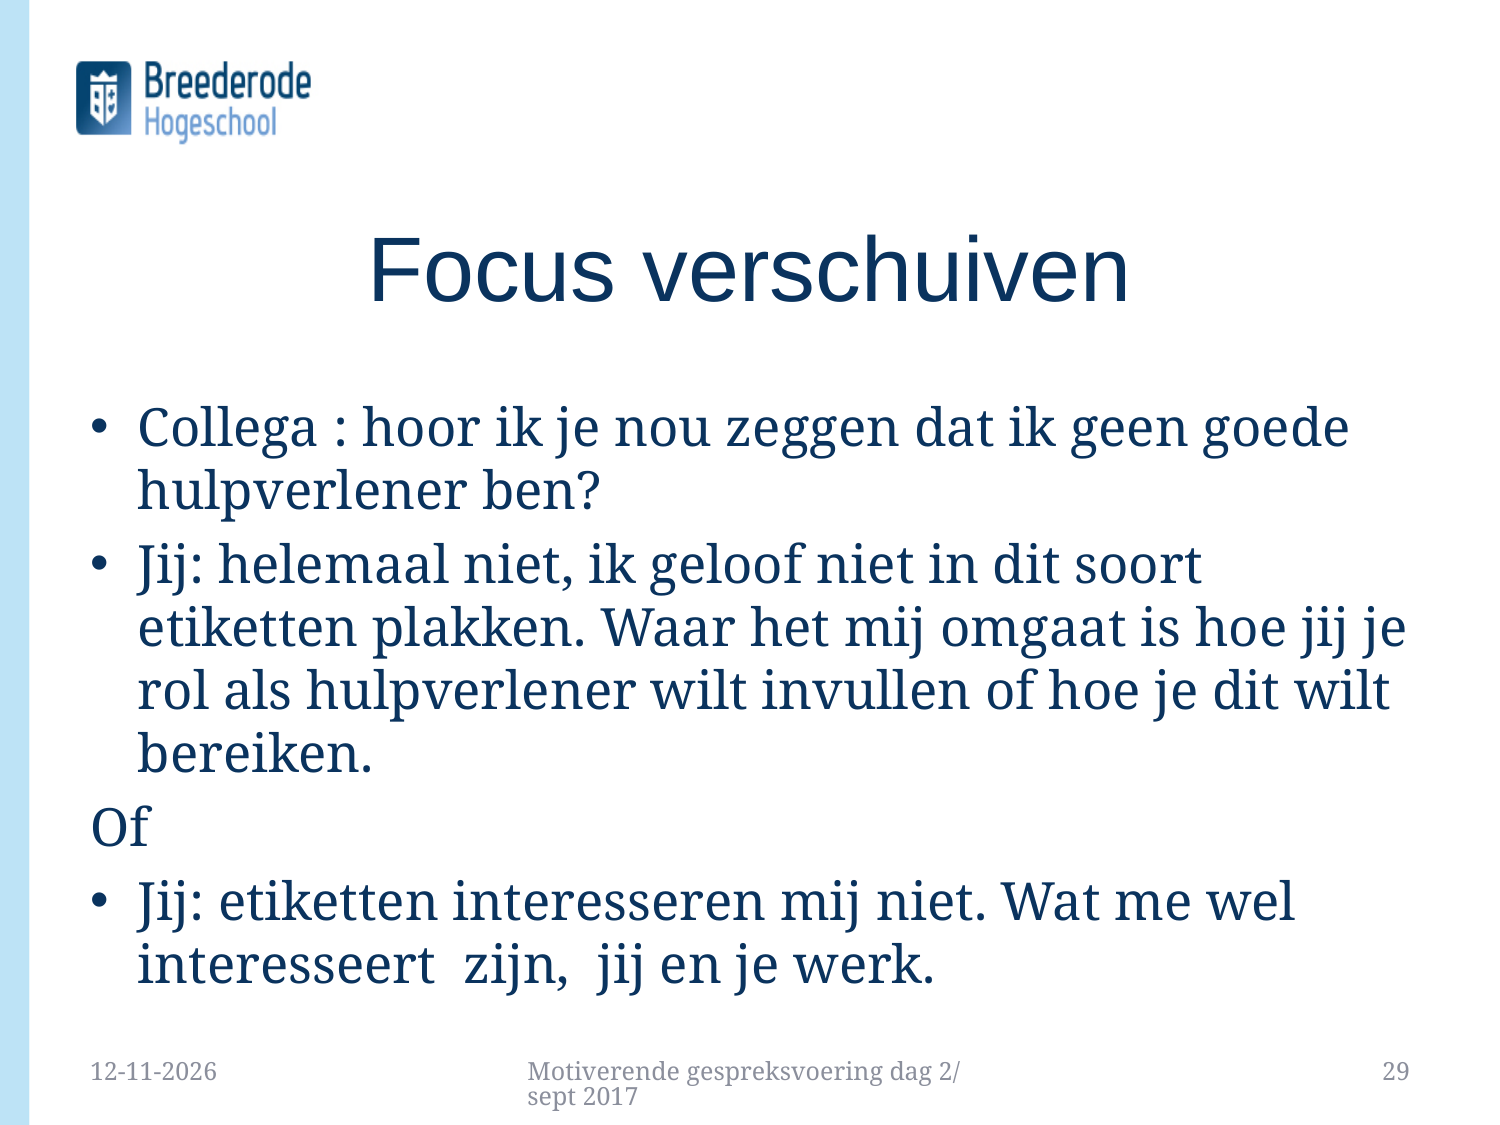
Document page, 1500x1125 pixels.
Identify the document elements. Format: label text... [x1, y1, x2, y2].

footer Motiverende gespreksvoering dag 2/ sept 2017 [512, 1042, 988, 1103]
list Collega : hoor ik je nou zeggen dat ik geen goede hulpverlener ben? Jij: helemaal niet, ik geloof niet in dit soort etiketten plakken. Waar het mij omgaat is hoe jij je rol als hulpverlener wilt invullen of hoe je dit wilt bereiken. Of Jij: etiketten interesseren mij niet. Wat me wel interesseert zijn, jij en je werk. [75, 386, 1425, 1005]
title Focus verschuiven [75, 194, 1425, 336]
picture [0, 0, 1500, 1125]
slide_number 29 [1074, 1042, 1425, 1103]
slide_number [75, 1042, 425, 1103]
